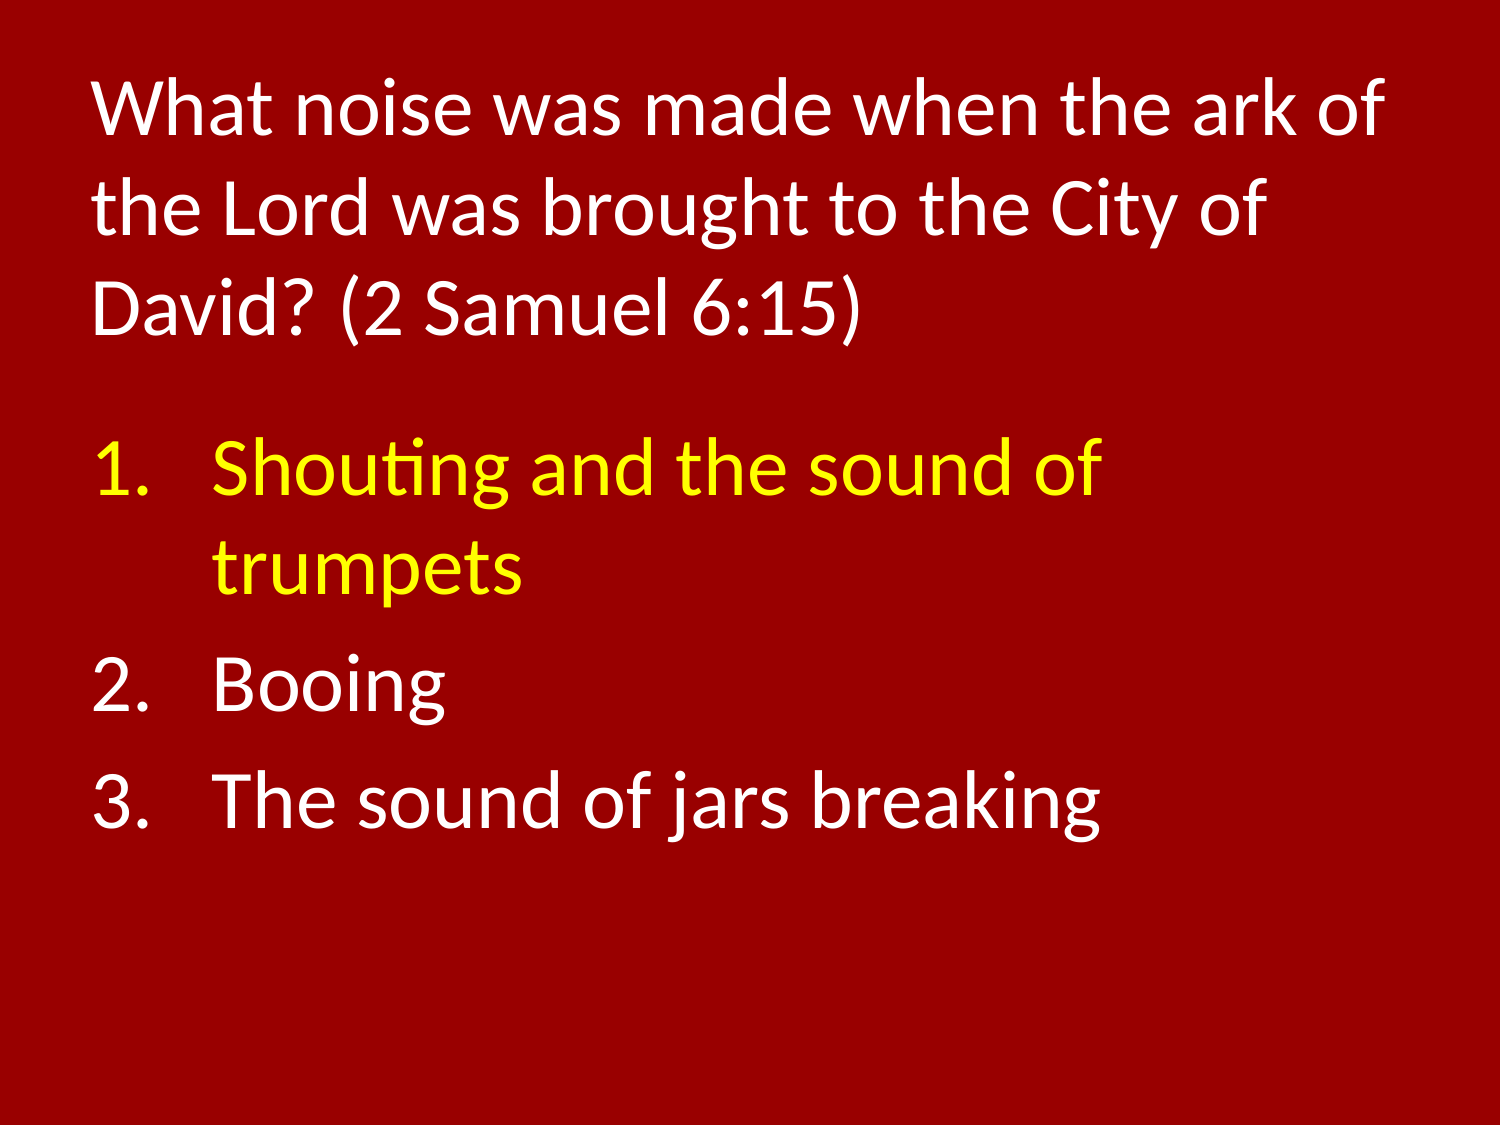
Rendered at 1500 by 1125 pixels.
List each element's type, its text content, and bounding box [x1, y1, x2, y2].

title What noise was made when the ark of the Lord was brought to the City of David? (2 Samuel 6:15) [75, 0, 1425, 404]
list Shouting and the sound of trumpets Booing The sound of jars breaking [75, 404, 1425, 908]
